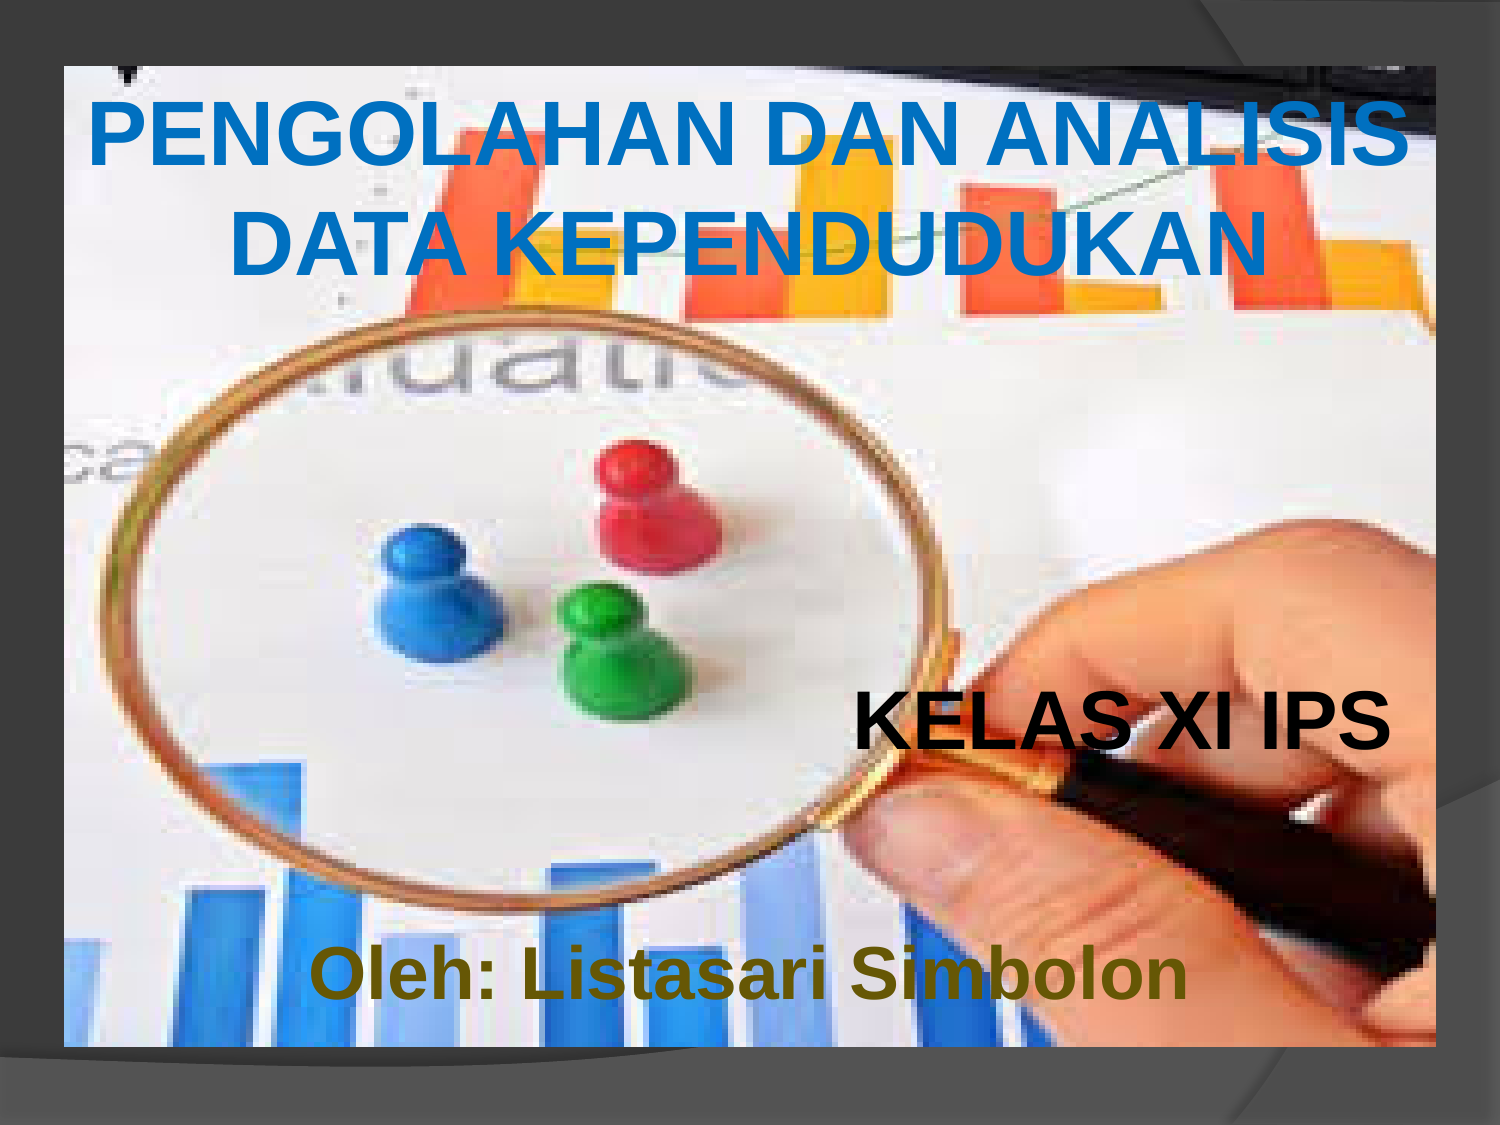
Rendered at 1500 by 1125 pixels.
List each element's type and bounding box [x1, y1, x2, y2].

picture [64, 66, 1436, 1047]
